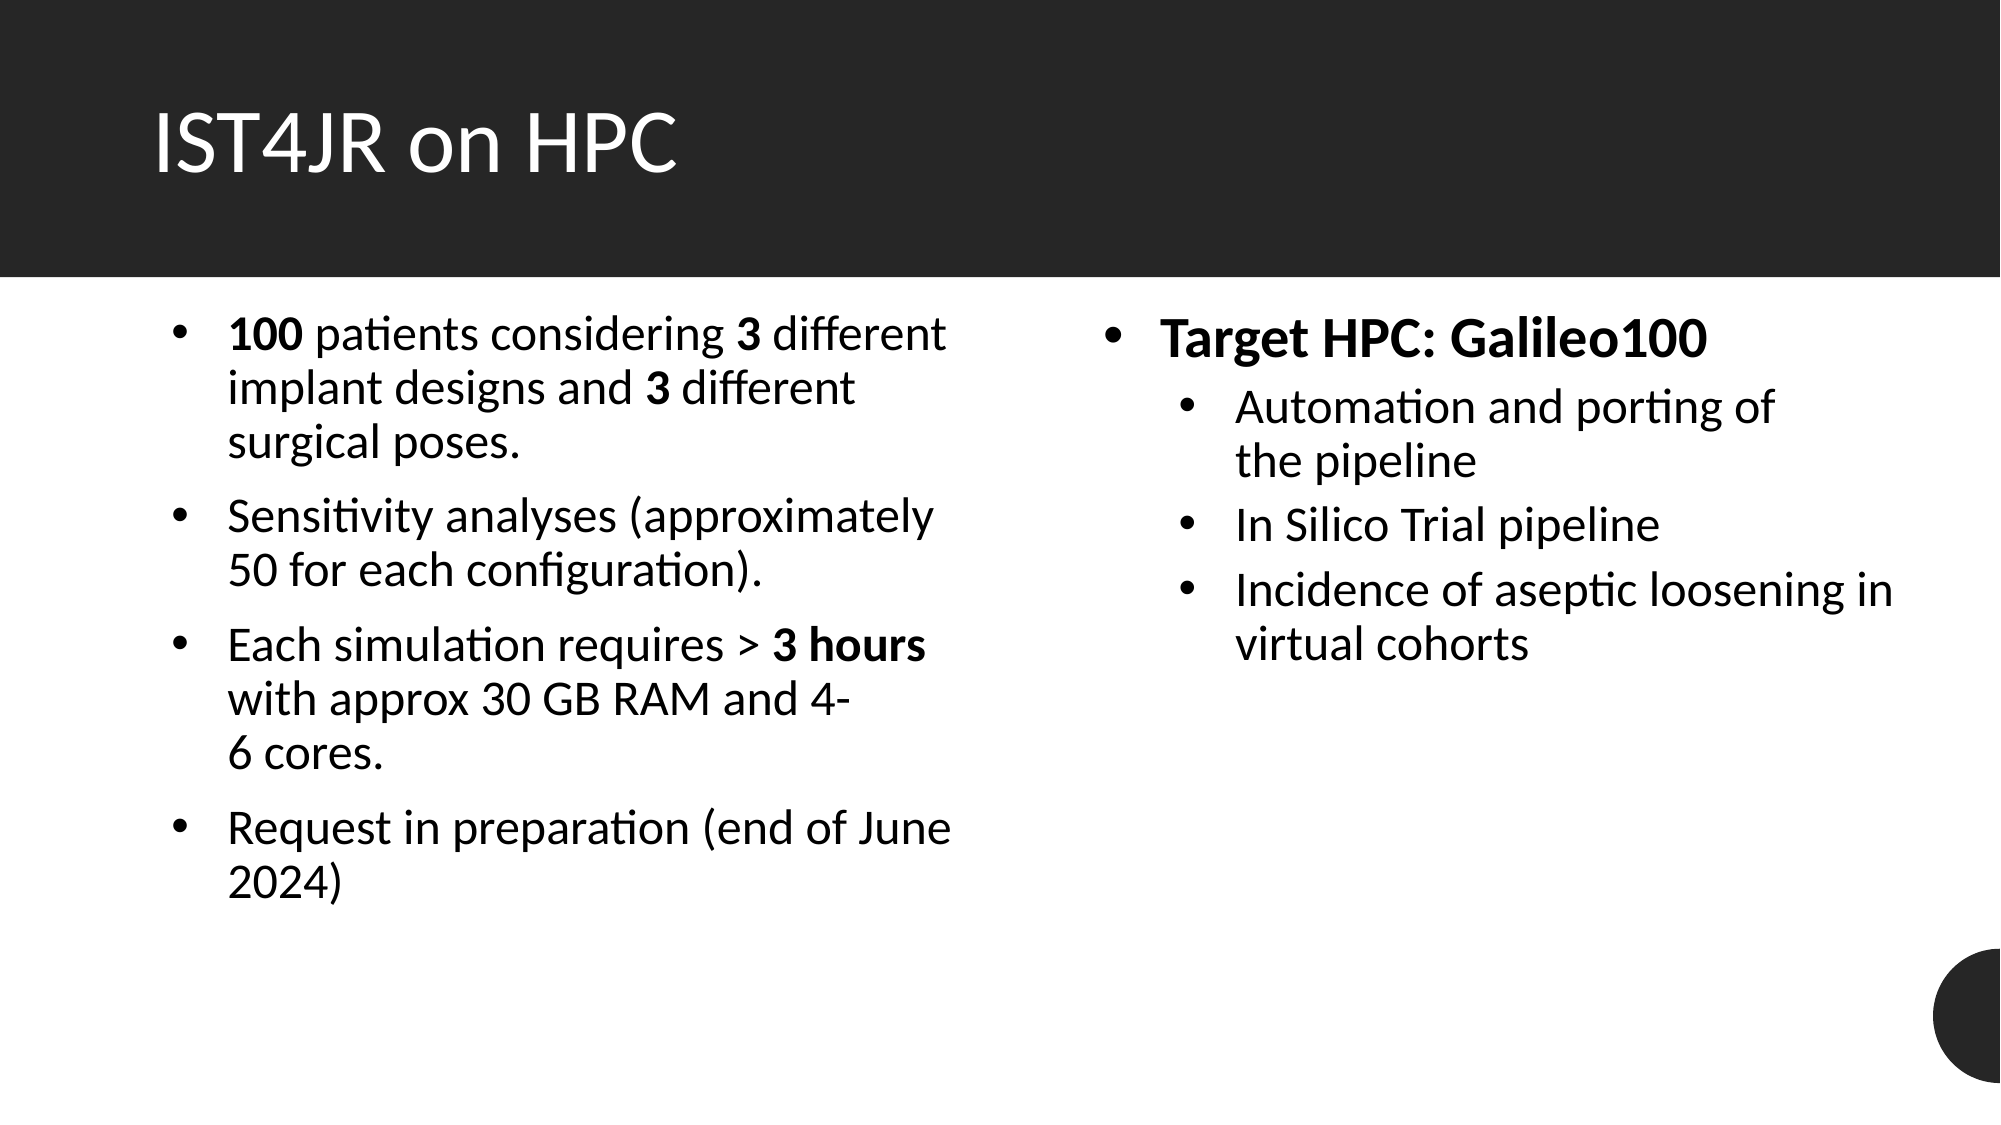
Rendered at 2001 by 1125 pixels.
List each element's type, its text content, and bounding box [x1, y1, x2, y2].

text_box Target HPC: Galileo100 Automation and porting of the pipeline In Silico Trial pipeline Incidence of aseptic loosening in virtual cohorts [1070, 299, 1921, 1014]
title IST4JR on HPC [137, 59, 1863, 226]
list 100 patients considering 3 different implant designs and 3 different surgical poses. Sensitivity analyses (approximately 50 for each configuration). Each simulation requires > 3 hours with approx 30 GB RAM and 4-6 cores. Request in preparation (end of June 2024) [137, 299, 988, 1014]
